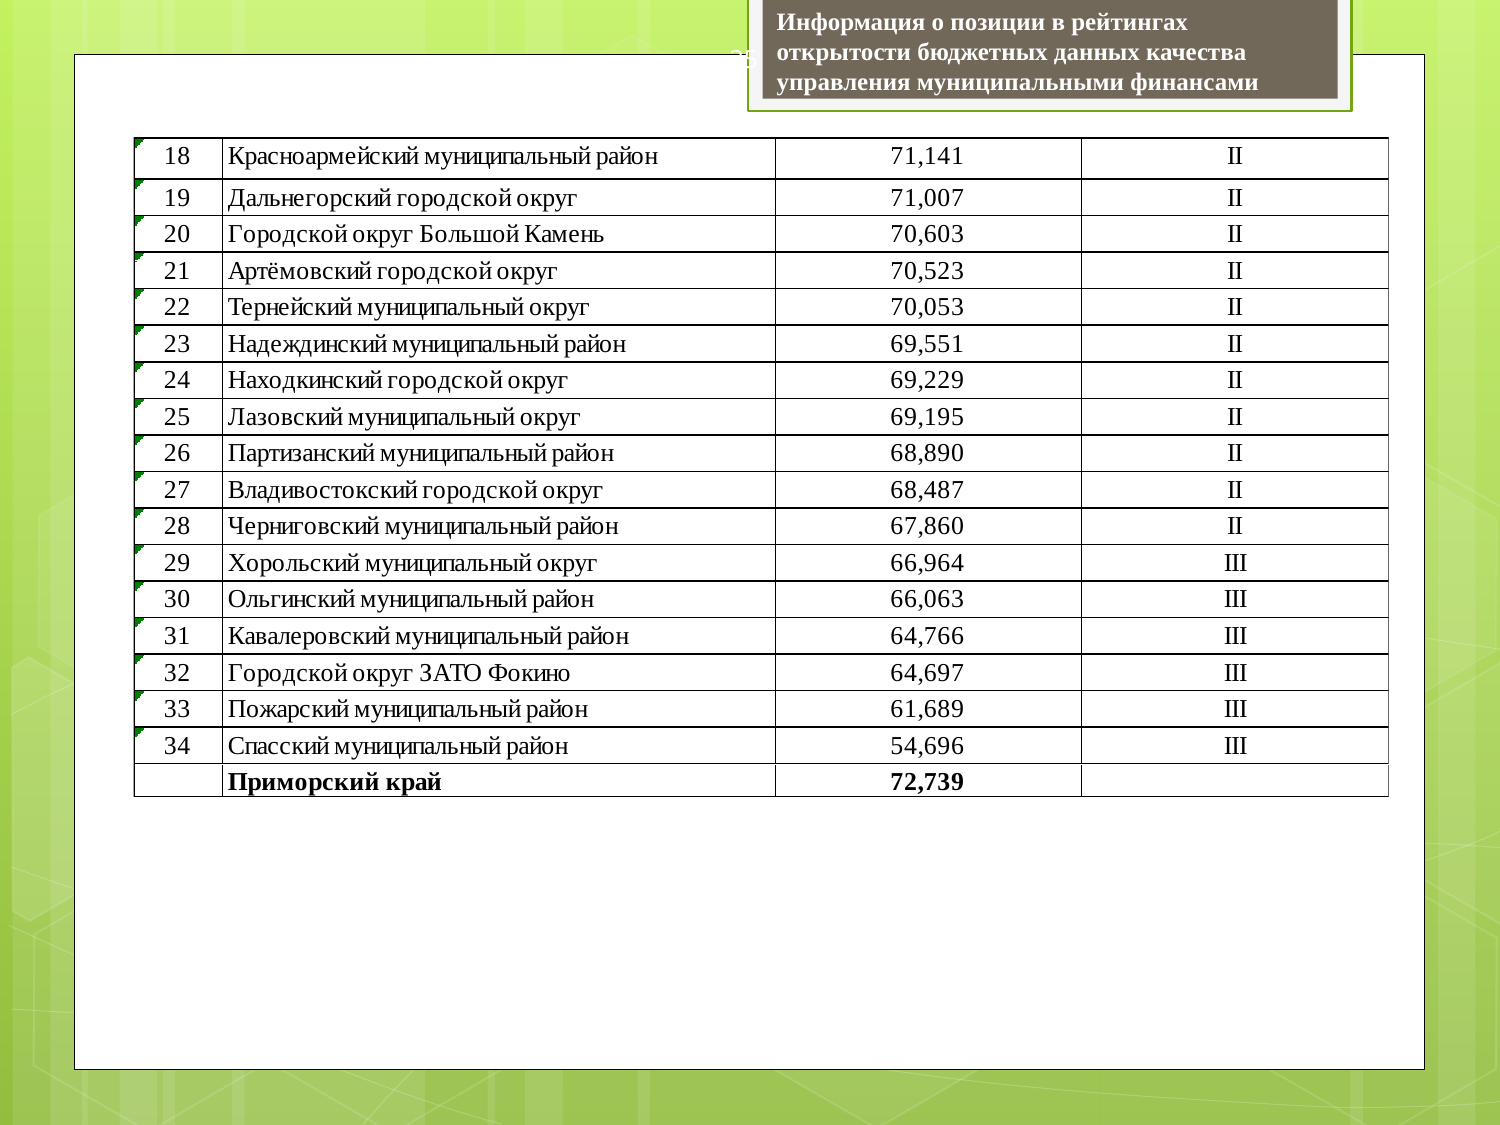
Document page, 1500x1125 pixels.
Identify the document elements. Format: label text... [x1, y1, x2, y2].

table_cell 3 [1425, 88, 1437, 93]
table_cell 3 [1476, 88, 1500, 93]
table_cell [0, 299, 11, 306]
slide_number 35 [1341, 30, 1400, 91]
text_box Информация о позиции в рейтингах открытости бюджетных данных качества управления муниципальными финансами [761, 0, 1341, 103]
picture [133, 136, 1391, 799]
slide_number 35 [714, 30, 761, 91]
table_cell 3 [12, 88, 50, 93]
